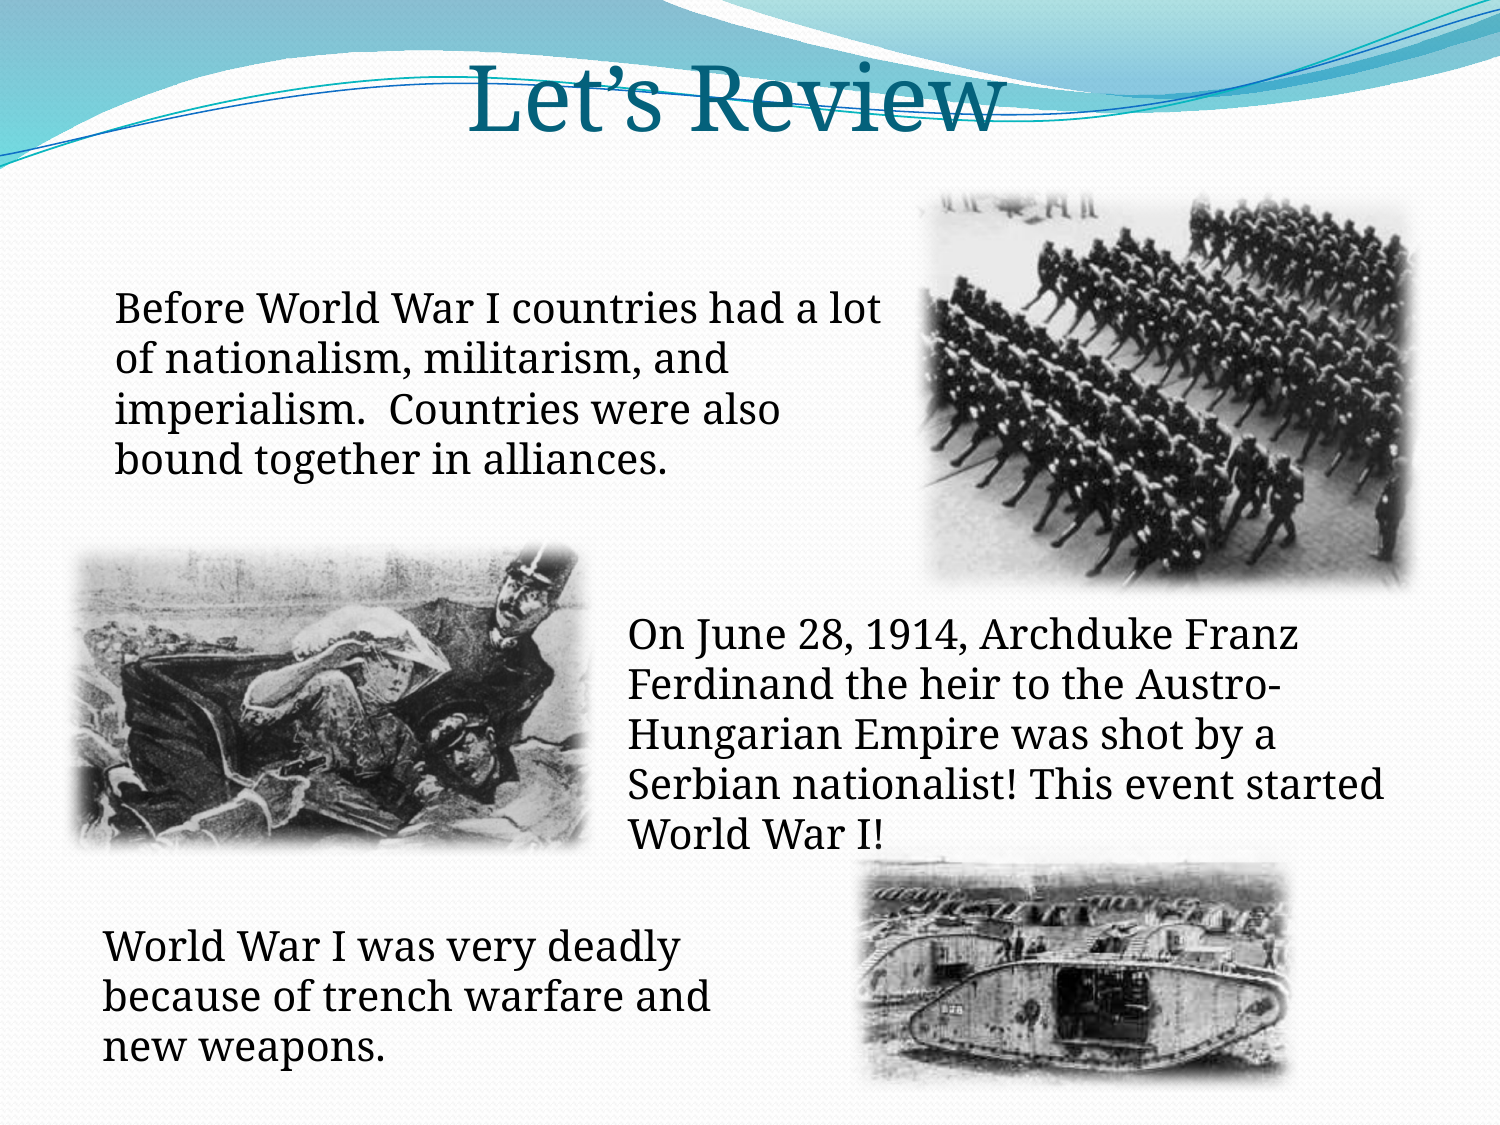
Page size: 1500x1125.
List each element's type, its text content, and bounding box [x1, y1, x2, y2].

title Let’s Review [62, 37, 1413, 150]
picture [849, 837, 1301, 1094]
text_box World War I was very deadly because of trench warfare and new weapons. [87, 912, 788, 1078]
text_box Before World War I countries had a lot of nationalism, militarism, and imperialism. Countries were also bound together in alliances. [99, 274, 905, 490]
picture [62, 537, 597, 859]
picture [912, 187, 1424, 599]
text_box On June 28, 1914, Archduke Franz Ferdinand the heir to the Austro-Hungarian Empire was shot by a Serbian nationalist! This event started World War I! [612, 600, 1425, 865]
